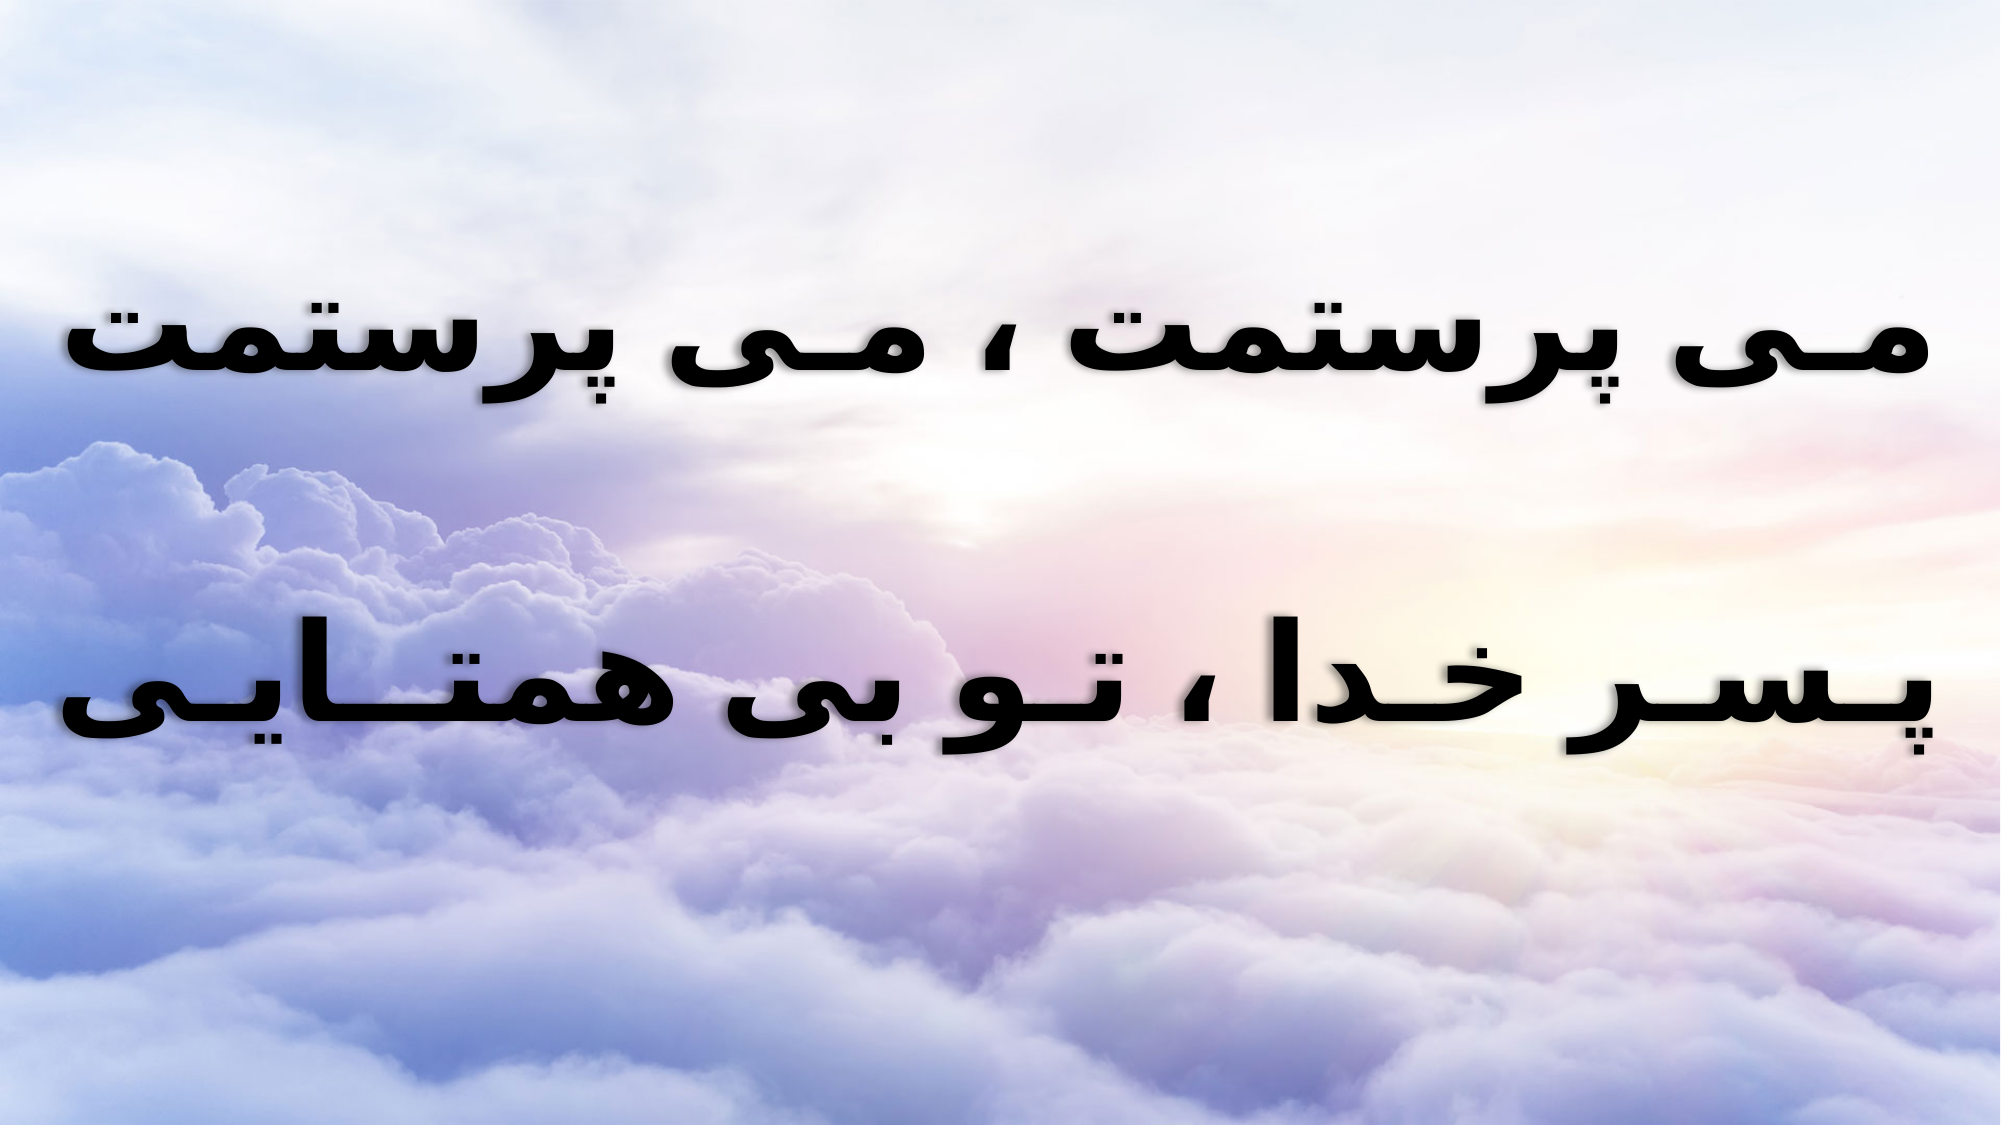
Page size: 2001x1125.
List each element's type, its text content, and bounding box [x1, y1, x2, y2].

subtitle مـی پرستمت ، مـی پرستمت پـسـر خـدا ، تـو بی همتــایـی [0, 0, 2000, 1125]
